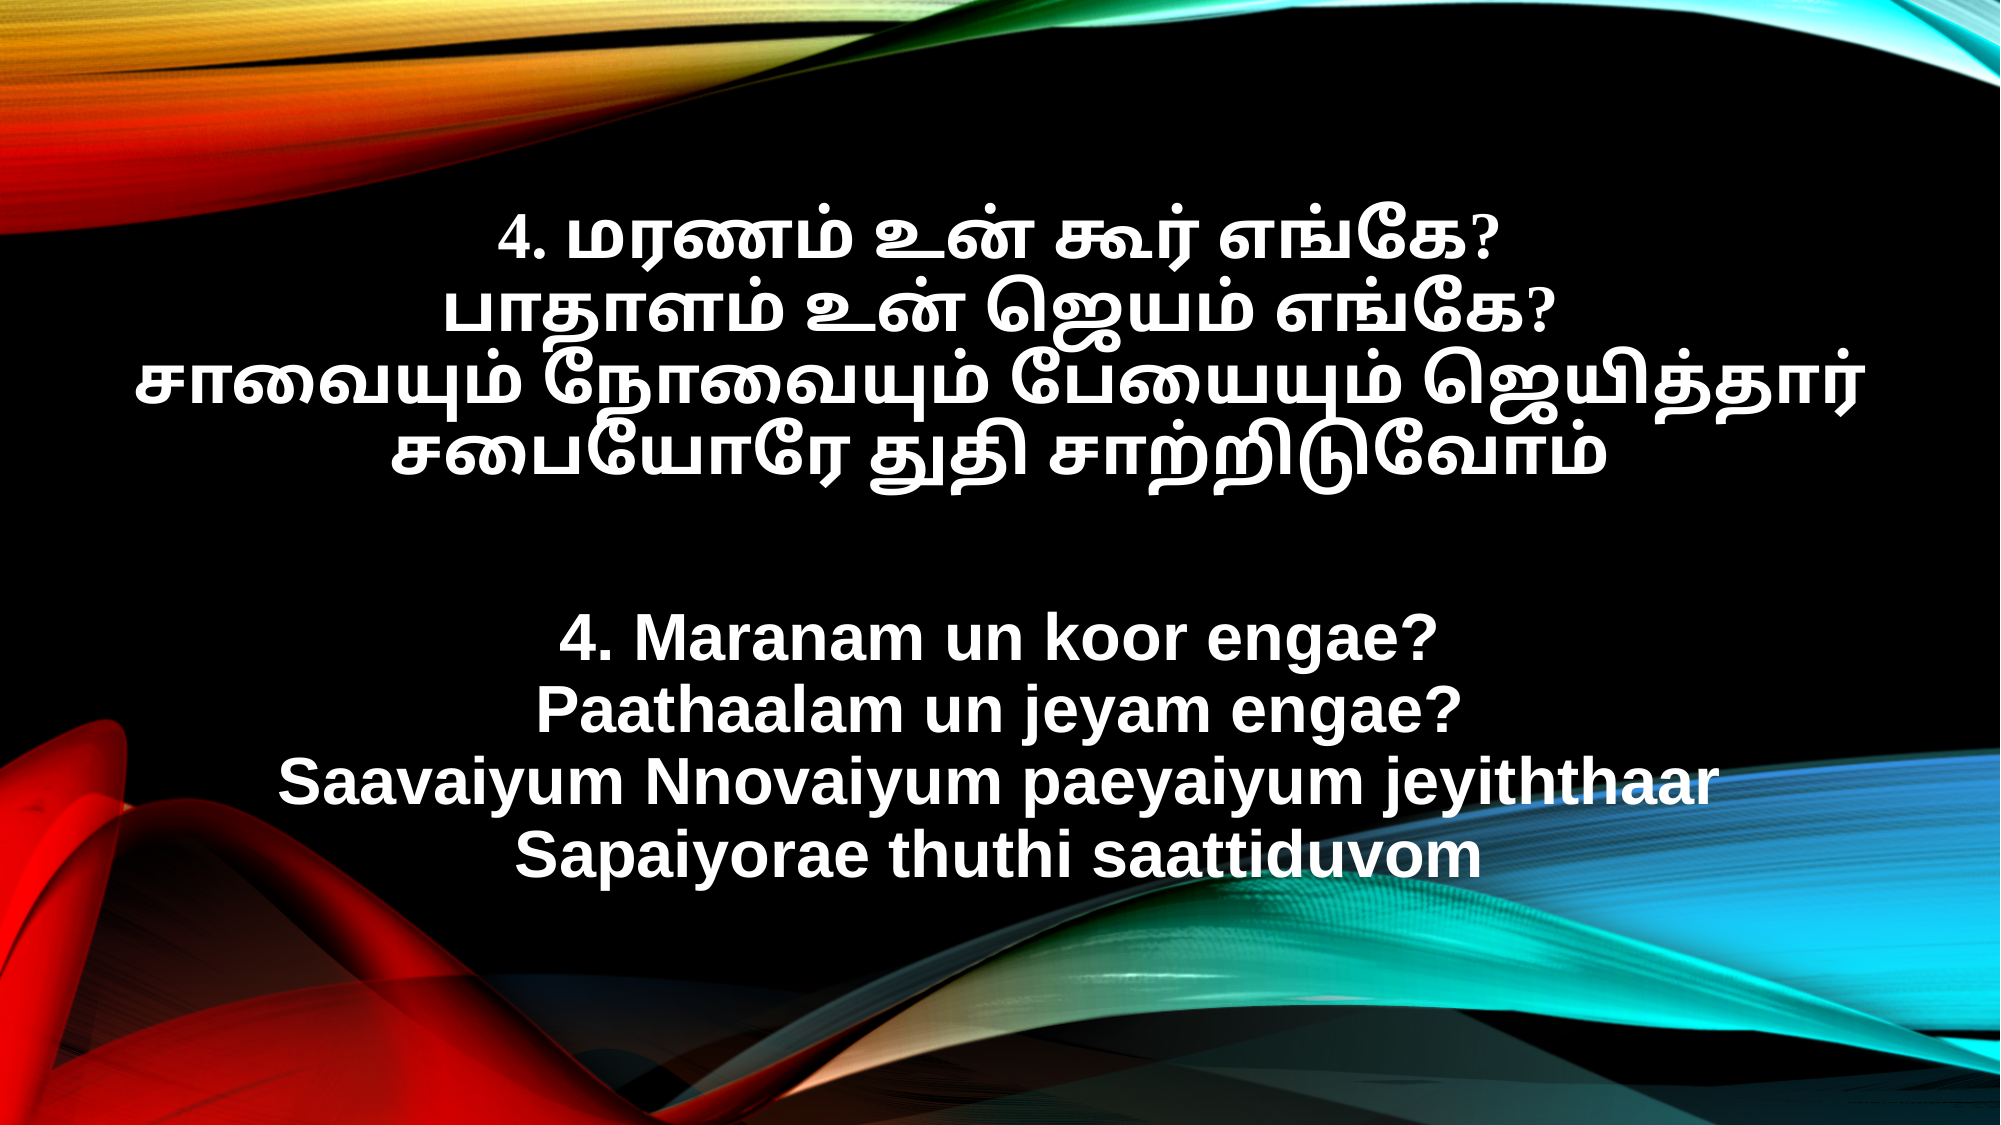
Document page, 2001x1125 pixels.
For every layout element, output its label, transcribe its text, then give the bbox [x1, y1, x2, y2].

subtitle 4. மரணம் உன் கூர் எங்கே? பாதாளம் உன் ஜெயம் எங்கே? சாவையும் நோவையும் பேயையும் ஜெயித்தார் சபையோரே துதி சாற்றிடுவோம் 4. Maranam un koor engae? Paathaalam un jeyam engae? Saavaiyum Nnovaiyum paeyaiyum jeyiththaar Sapaiyorae thuthi saattiduvom [0, 0, 2000, 1125]
